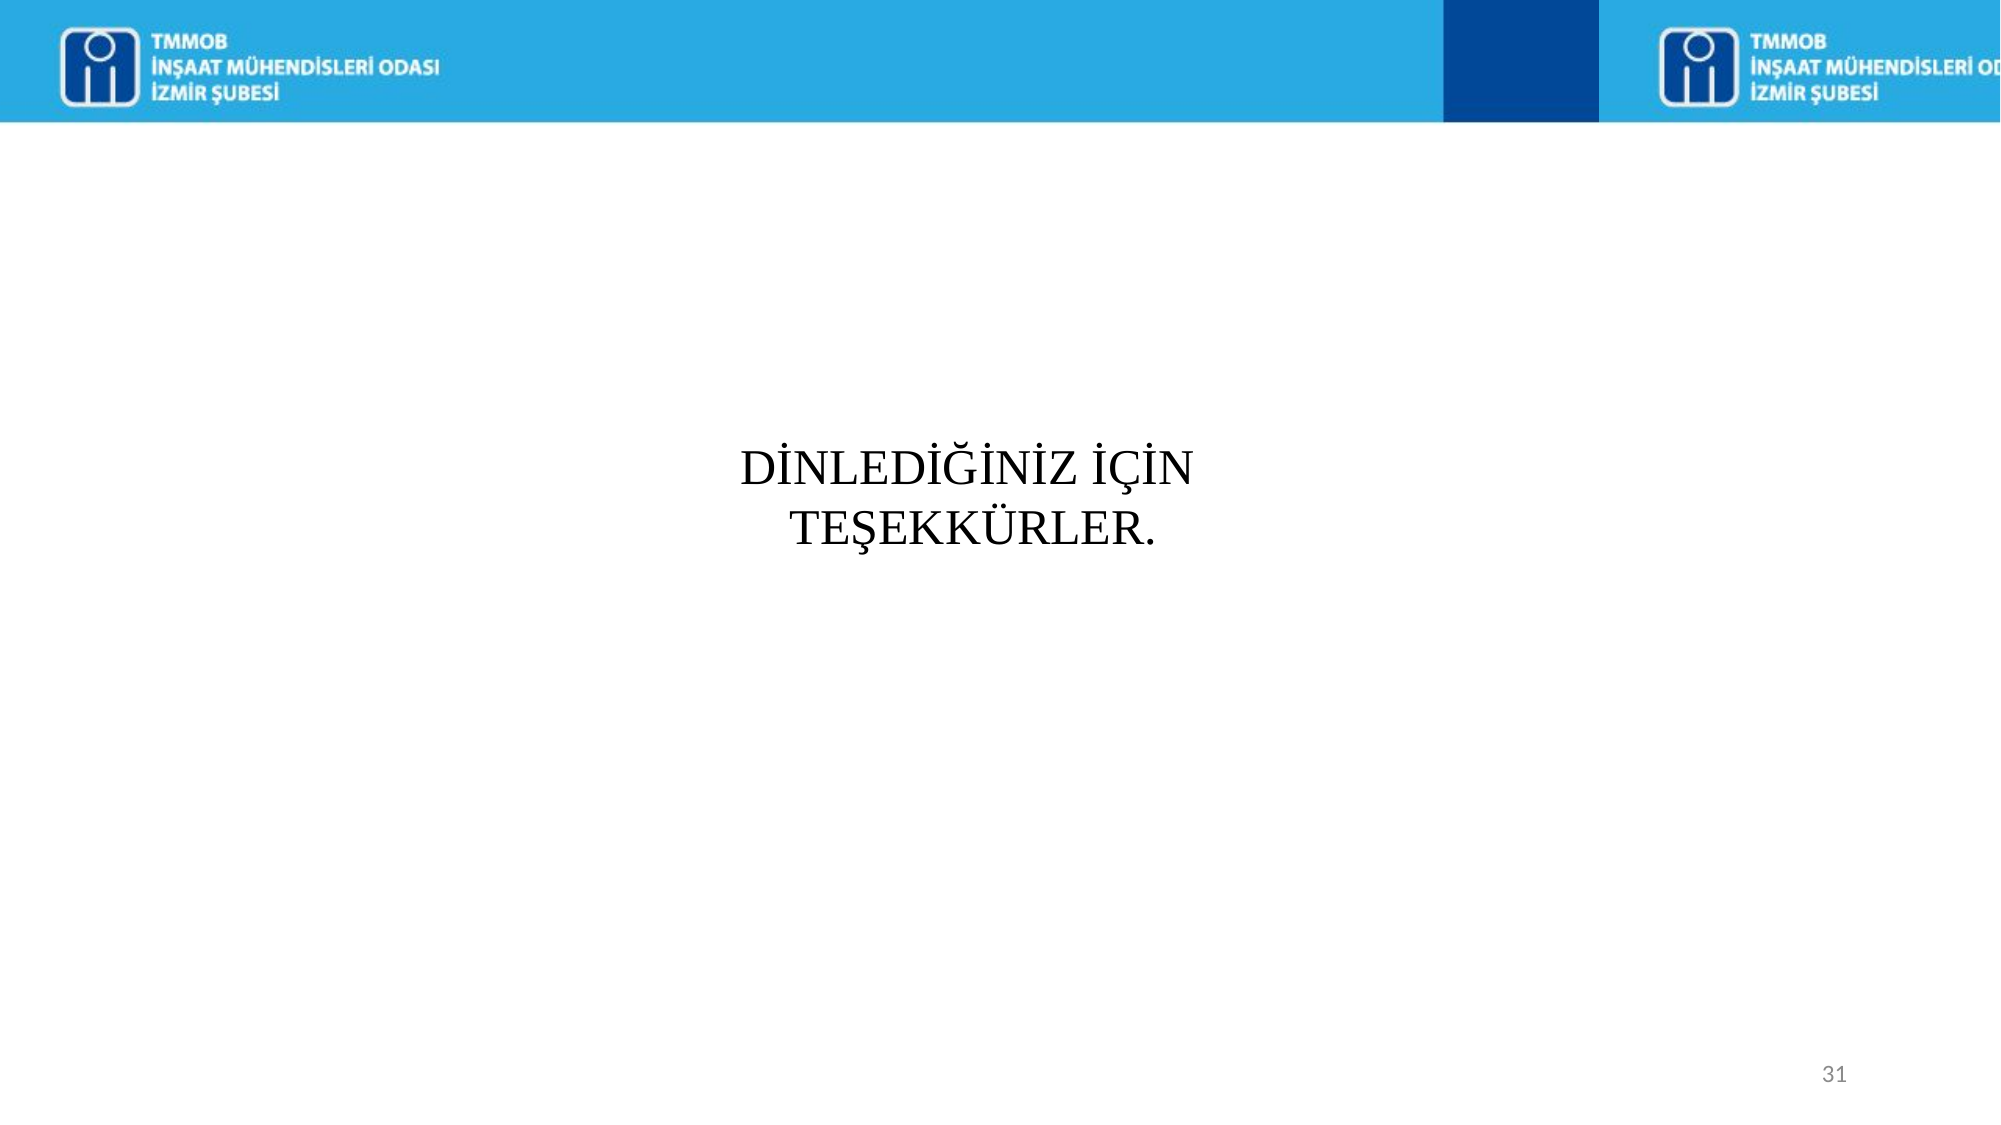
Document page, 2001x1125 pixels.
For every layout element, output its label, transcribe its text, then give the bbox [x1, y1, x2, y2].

slide_number 31 [1412, 1042, 1863, 1103]
text_box DİNLEDİĞİNİZ İÇİN TEŞEKKÜRLER. [205, 426, 1742, 622]
picture [0, 0, 2001, 1125]
